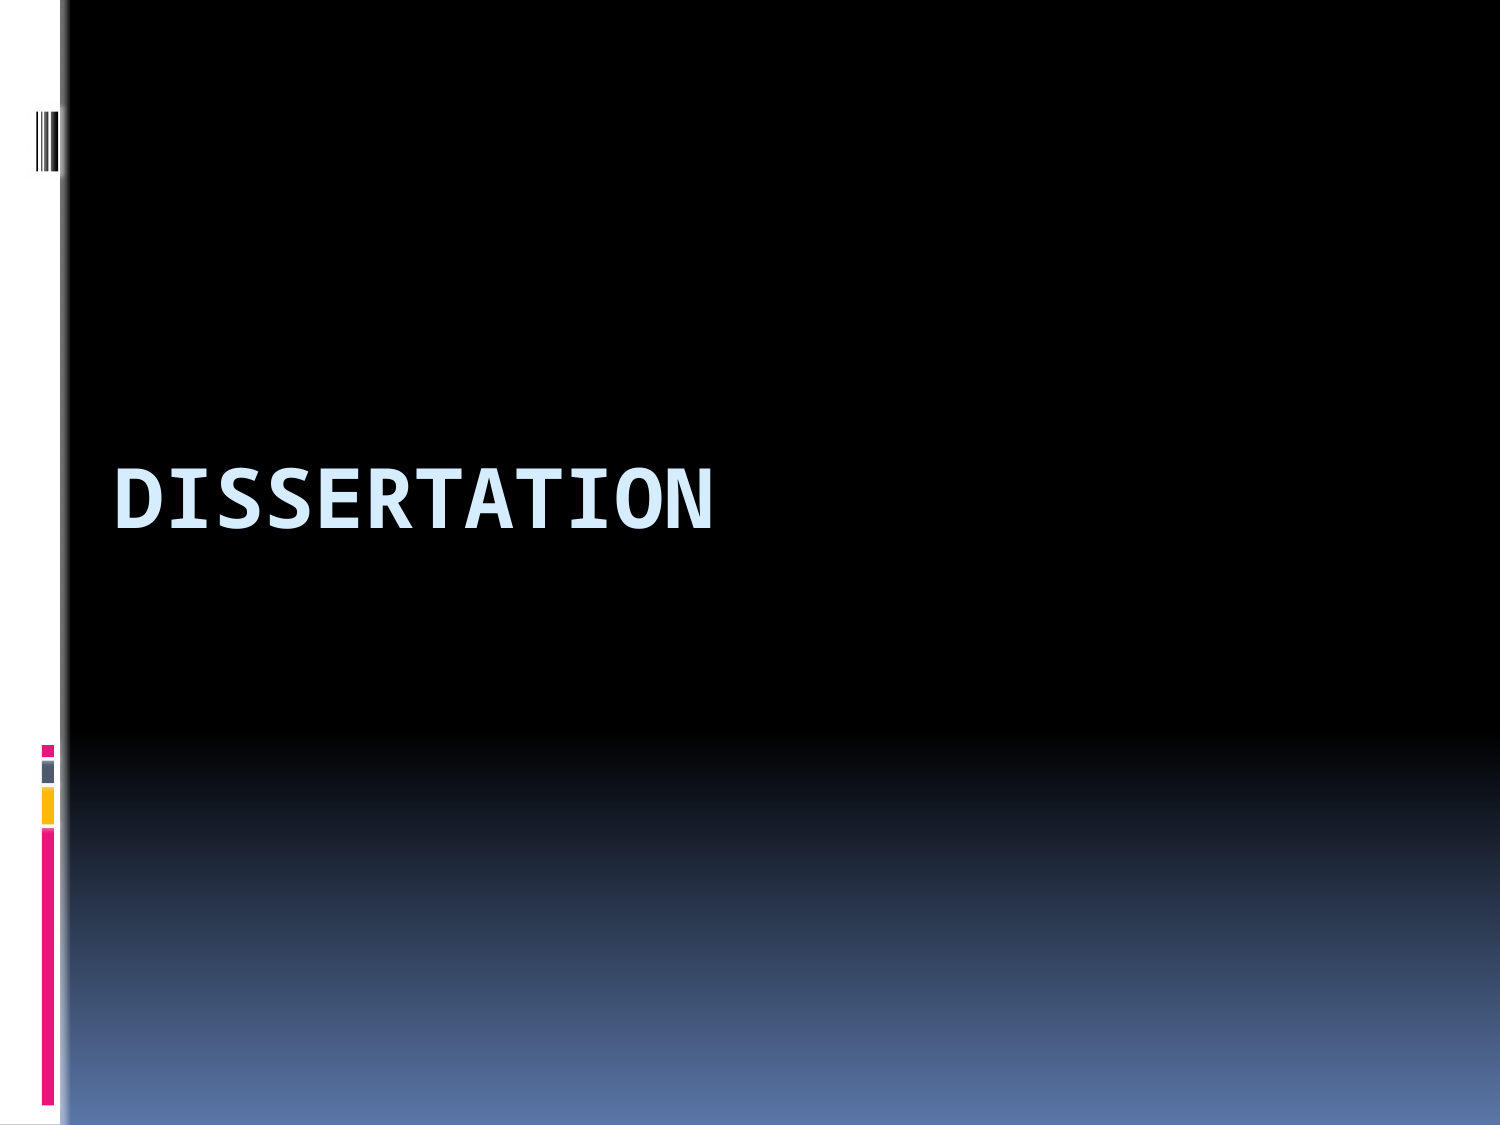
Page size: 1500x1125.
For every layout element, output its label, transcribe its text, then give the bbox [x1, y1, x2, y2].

title Dissertation [99, 437, 1375, 679]
